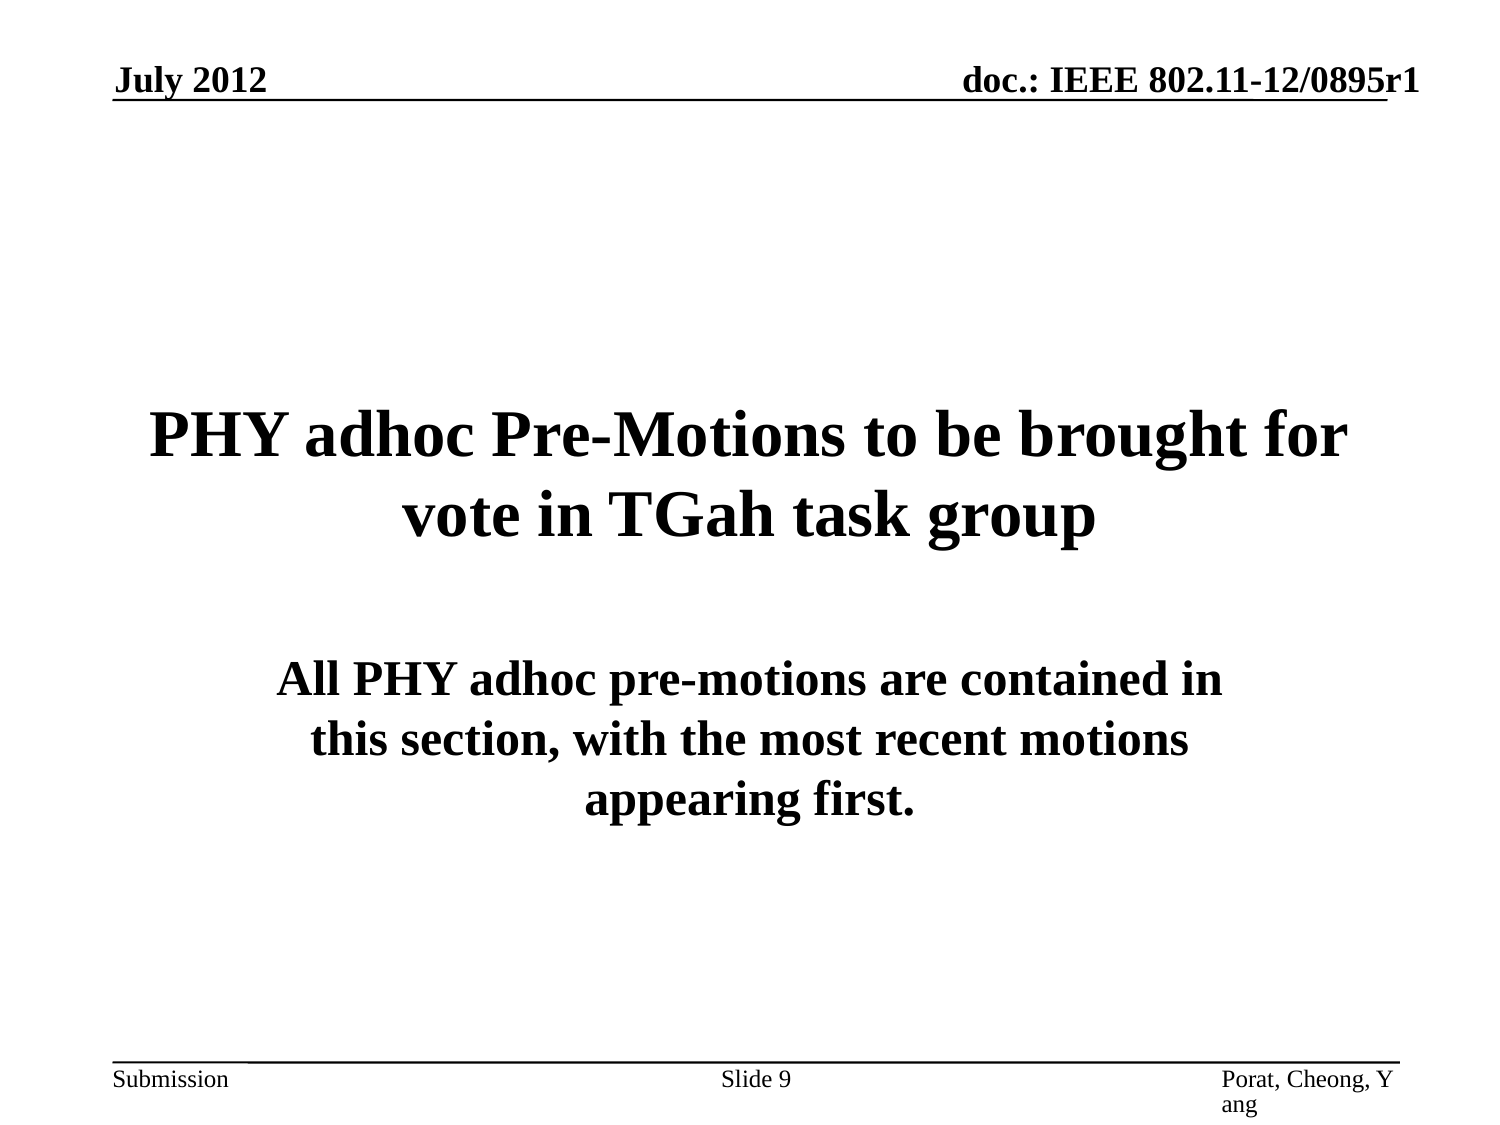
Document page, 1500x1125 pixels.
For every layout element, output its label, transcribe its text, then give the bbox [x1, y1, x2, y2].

title PHY adhoc Pre-Motions to be brought for vote in TGah task group [112, 349, 1388, 591]
subtitle All PHY adhoc pre-motions are contained in this section, with the most recent motions appearing first. [224, 637, 1276, 926]
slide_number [114, 54, 313, 101]
footer Porat, Cheong, Yang [1221, 1061, 1402, 1093]
slide_number Slide 9 [712, 1061, 800, 1093]
